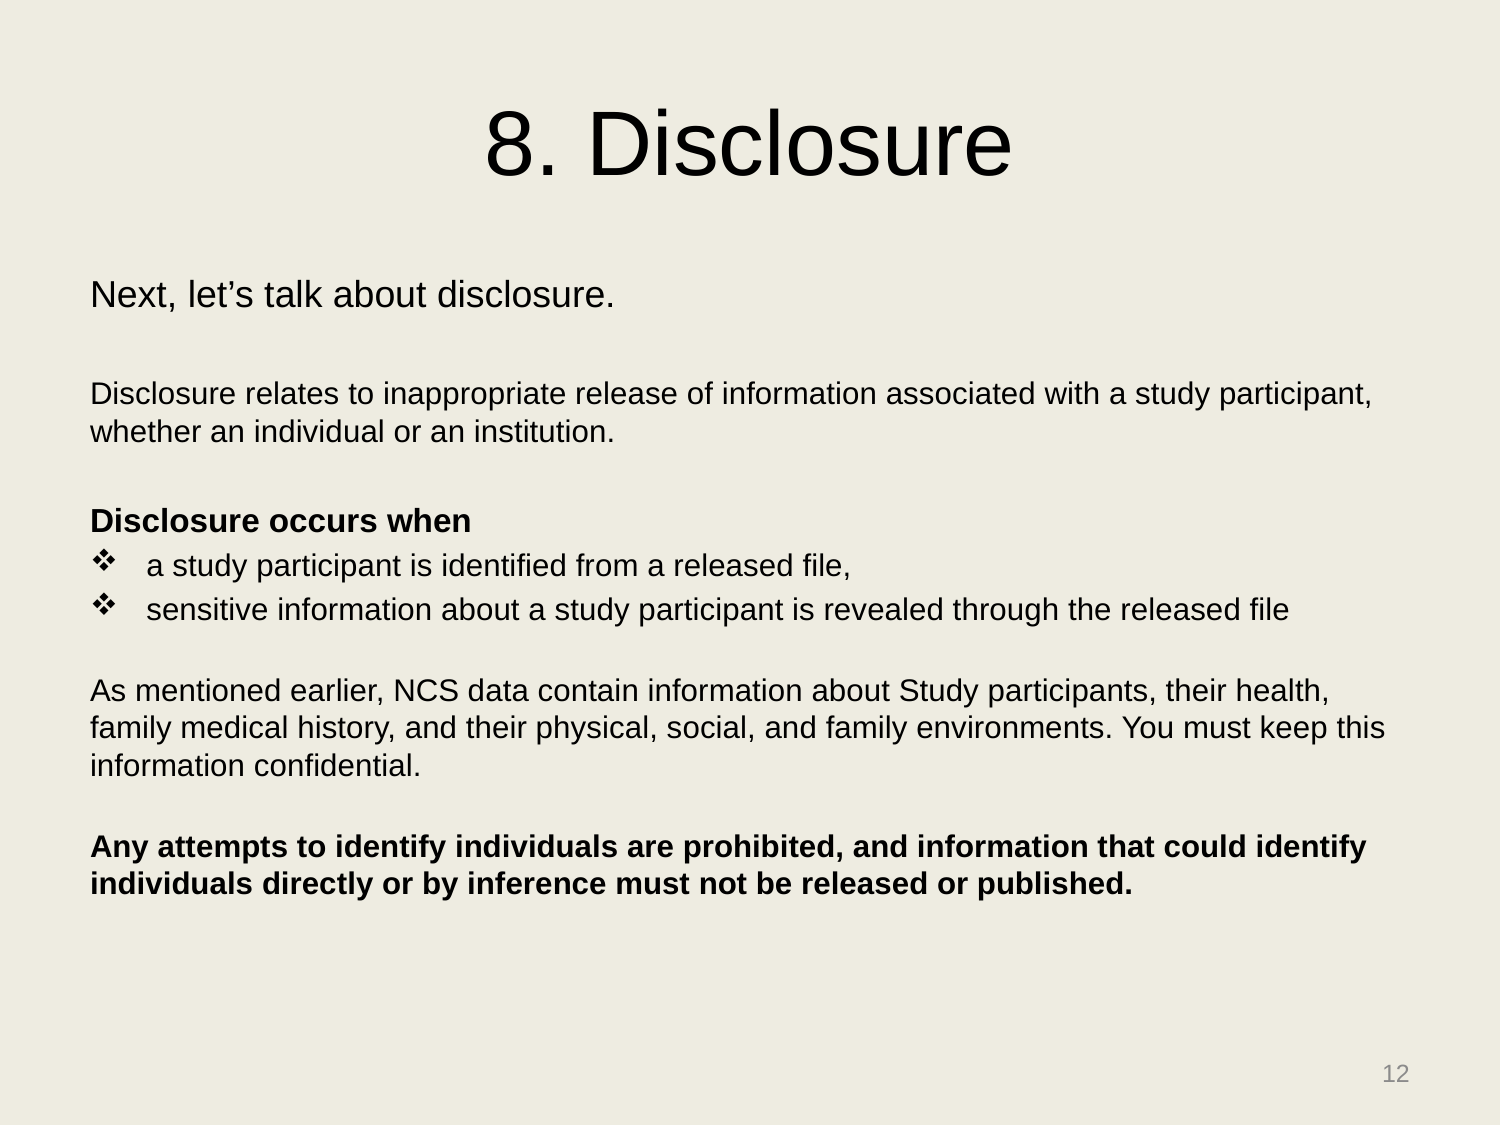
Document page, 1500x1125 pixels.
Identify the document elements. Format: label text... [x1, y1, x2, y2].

slide_number 12 [1074, 1042, 1425, 1103]
title 8. Disclosure [75, 45, 1425, 233]
list Next, let’s talk about disclosure. Disclosure relates to inappropriate release of information associated with a study participant, whether an individual or an institution. Disclosure occurs when a study participant is identified from a released file, sensitive information about a study participant is revealed through the released file As mentioned earlier, NCS data contain information about Study participants, their health, family medical history, and their physical, social, and family environments. You must keep this information confidential. Any attempts to identify individuals are prohibited, and information that could identify individuals directly or by inference must not be released or published. [75, 262, 1425, 1005]
